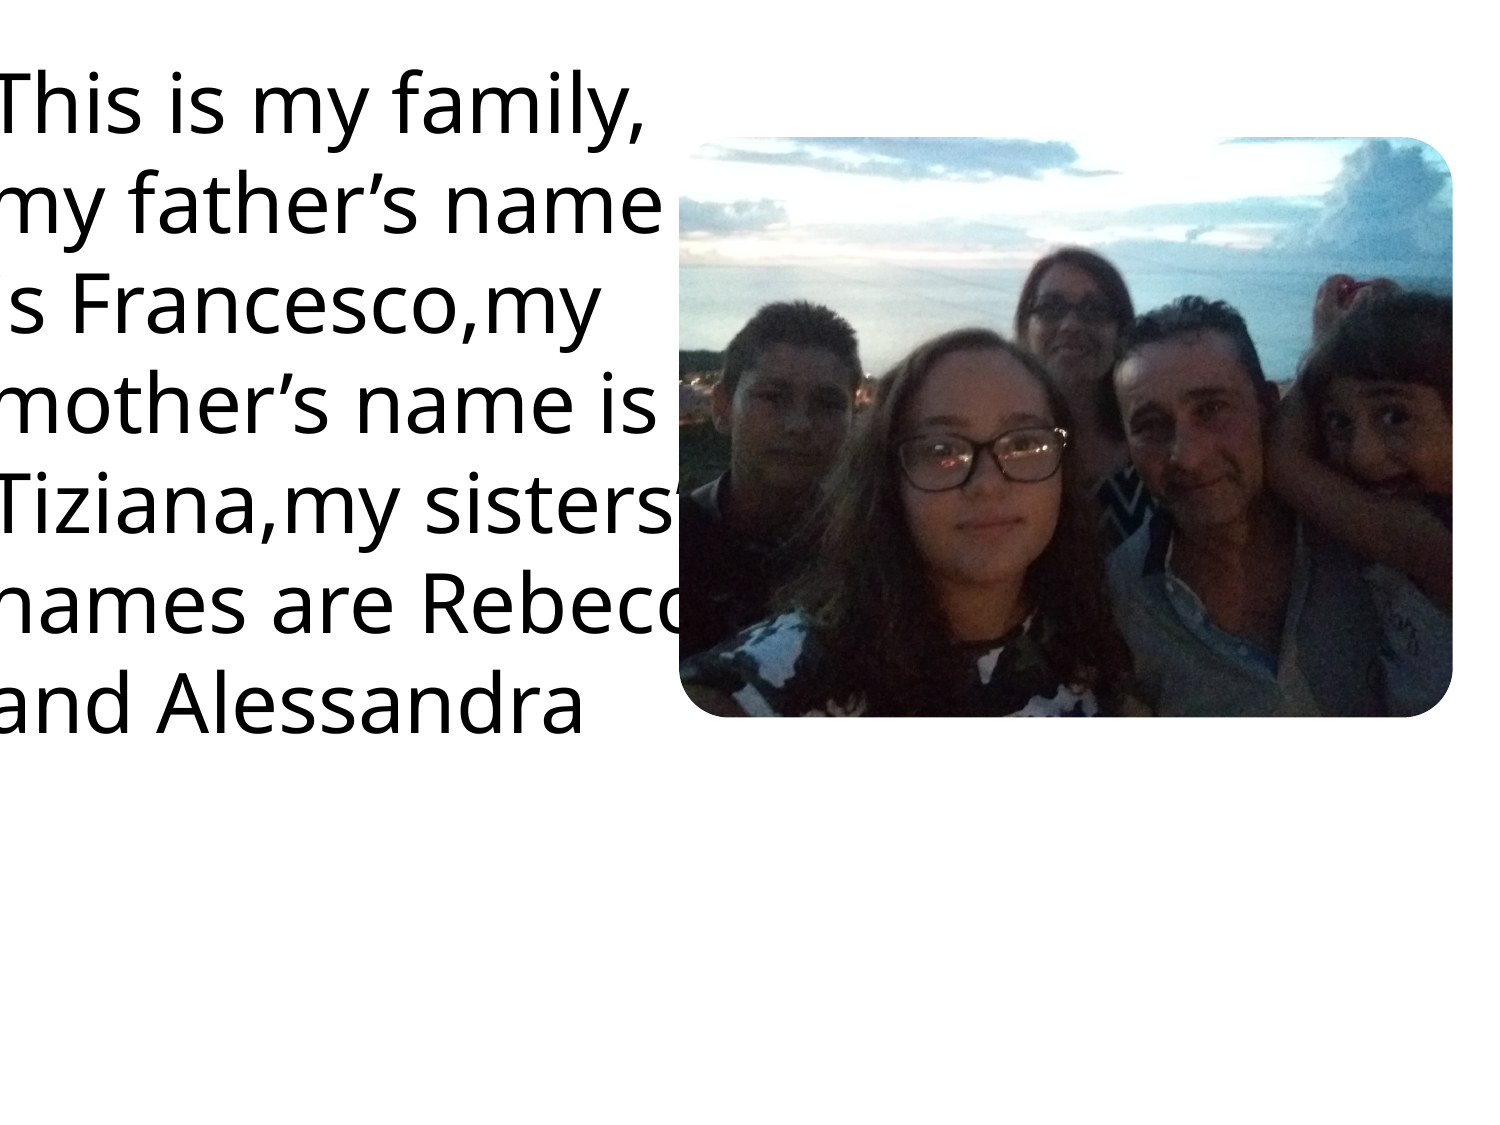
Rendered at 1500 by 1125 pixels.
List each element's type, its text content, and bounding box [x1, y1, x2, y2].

text_box This is my family, my father’s name is Francesco,my mother’s name is Tiziana,my sisters’ names are Rebecca and Alessandra [0, 42, 779, 858]
picture [678, 136, 1453, 718]
